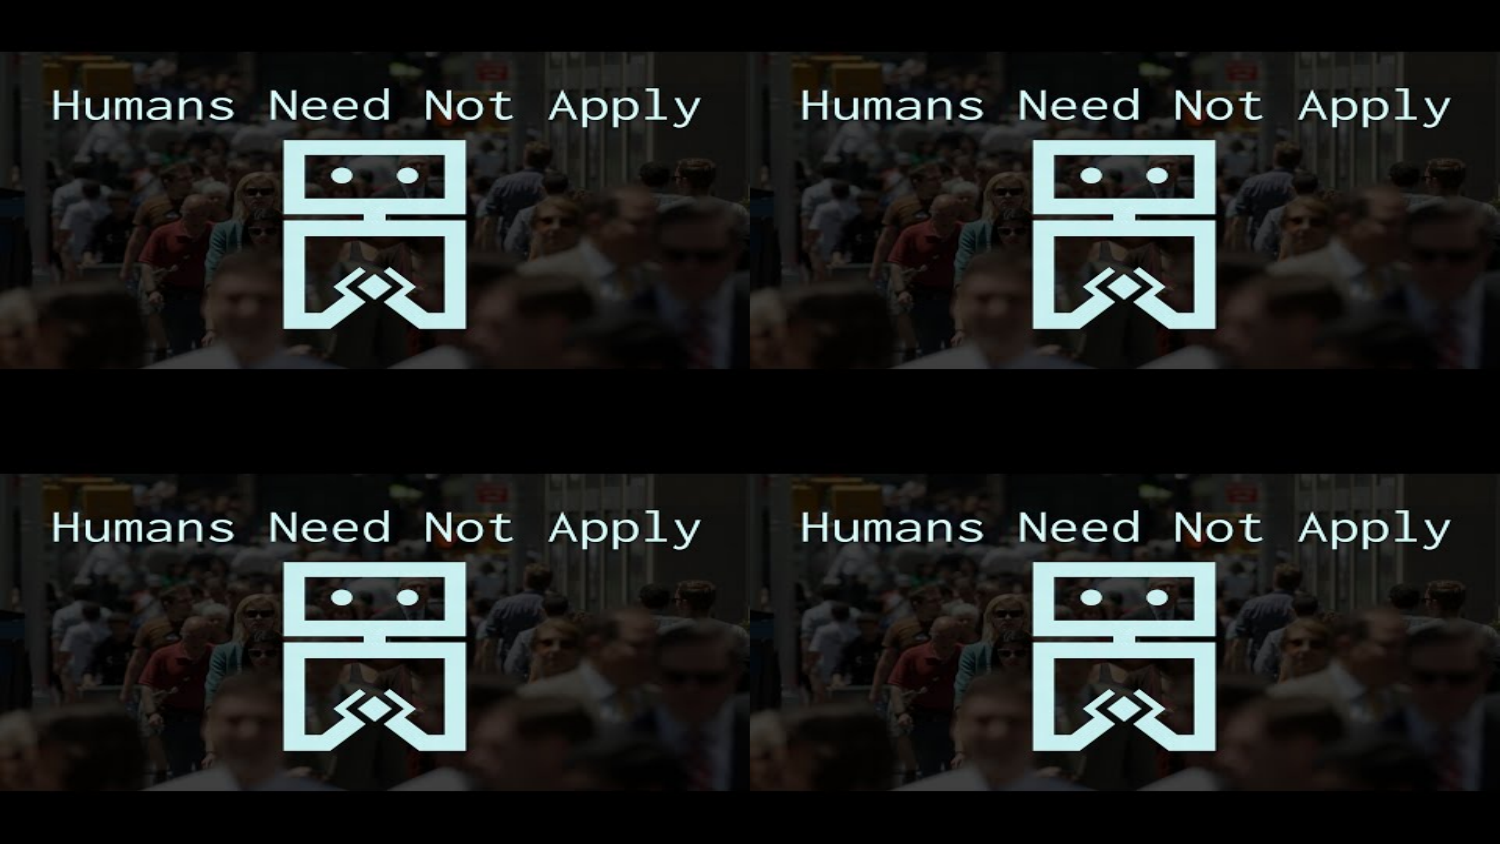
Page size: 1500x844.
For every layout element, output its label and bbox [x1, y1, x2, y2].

text_box [749, 421, 1500, 844]
text_box [0, 0, 749, 421]
text_box [749, 0, 1500, 421]
text_box [0, 421, 749, 844]
